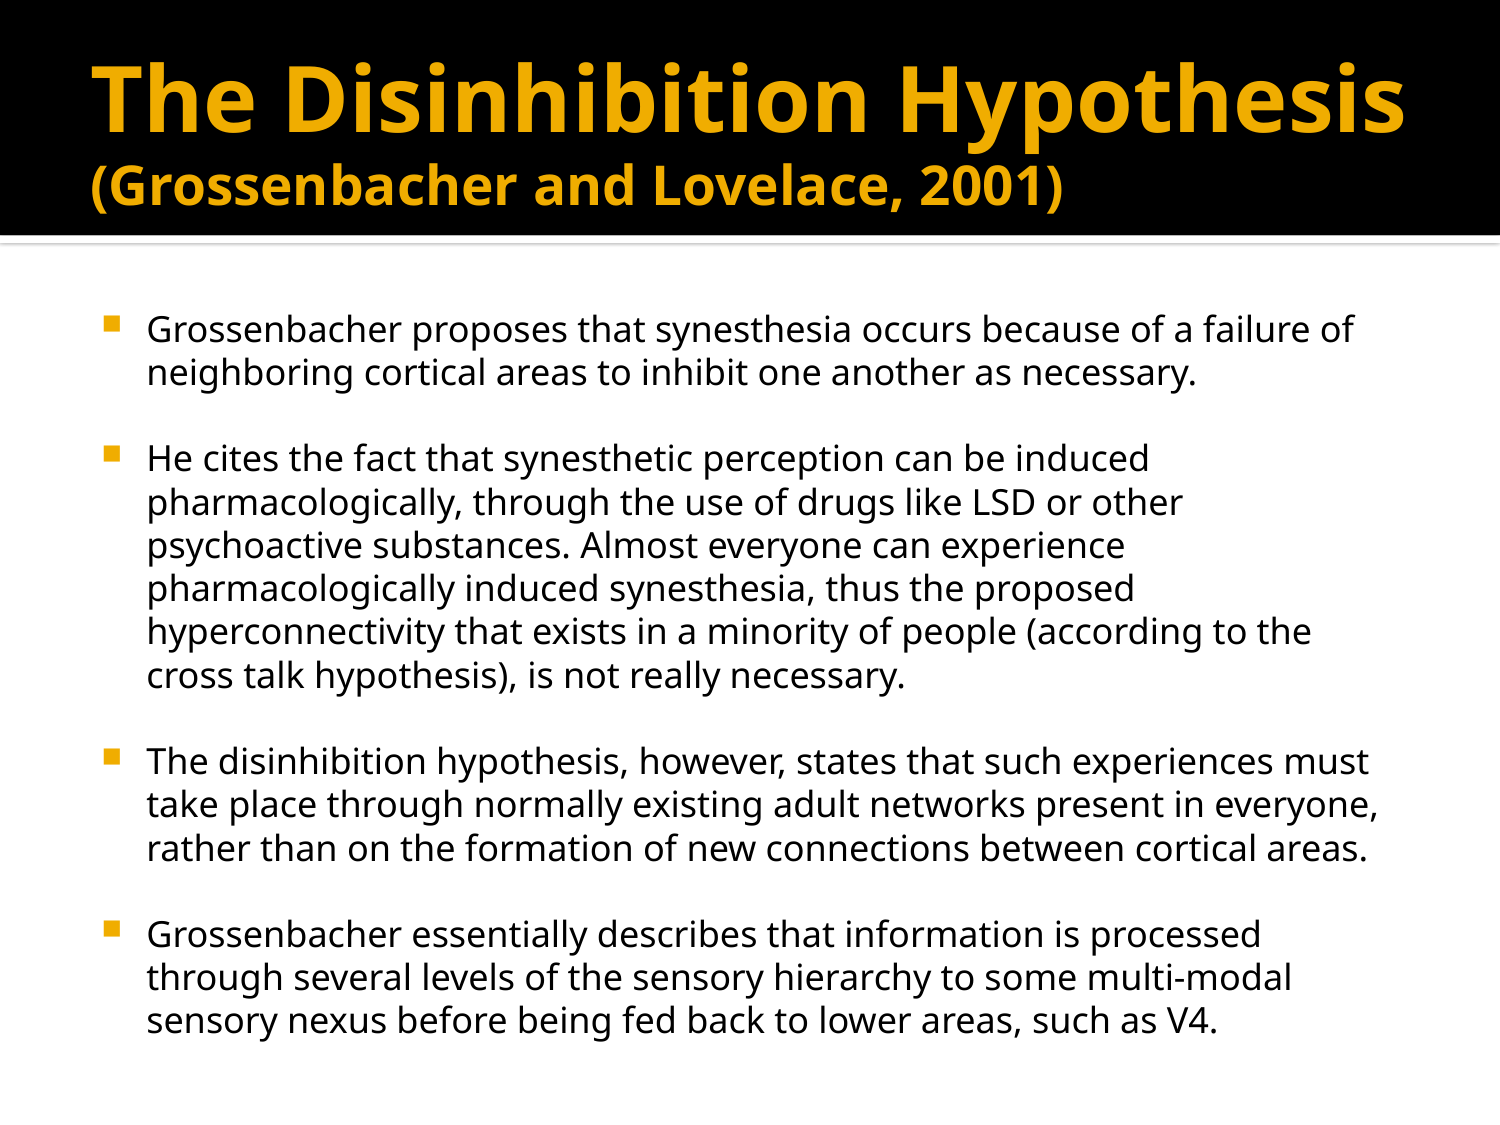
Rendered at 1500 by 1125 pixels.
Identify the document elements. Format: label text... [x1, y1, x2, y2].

title The Disinhibition Hypothesis (Grossenbacher and Lovelace, 2001) [75, 25, 1425, 231]
list Grossenbacher proposes that synesthesia occurs because of a failure of neighboring cortical areas to inhibit one another as necessary. He cites the fact that synesthetic perception can be induced pharmacologically, through the use of drugs like LSD or other psychoactive substances. Almost everyone can experience pharmacologically induced synesthesia, thus the proposed hyperconnectivity that exists in a minority of people (according to the cross talk hypothesis), is not really necessary. The disinhibition hypothesis, however, states that such experiences must take place through normally existing adult networks present in everyone, rather than on the formation of new connections between cortical areas. Grossenbacher essentially describes that information is processed through several levels of the sensory hierarchy to some multi-modal sensory nexus before being fed back to lower areas, such as V4. [75, 291, 1425, 1050]
